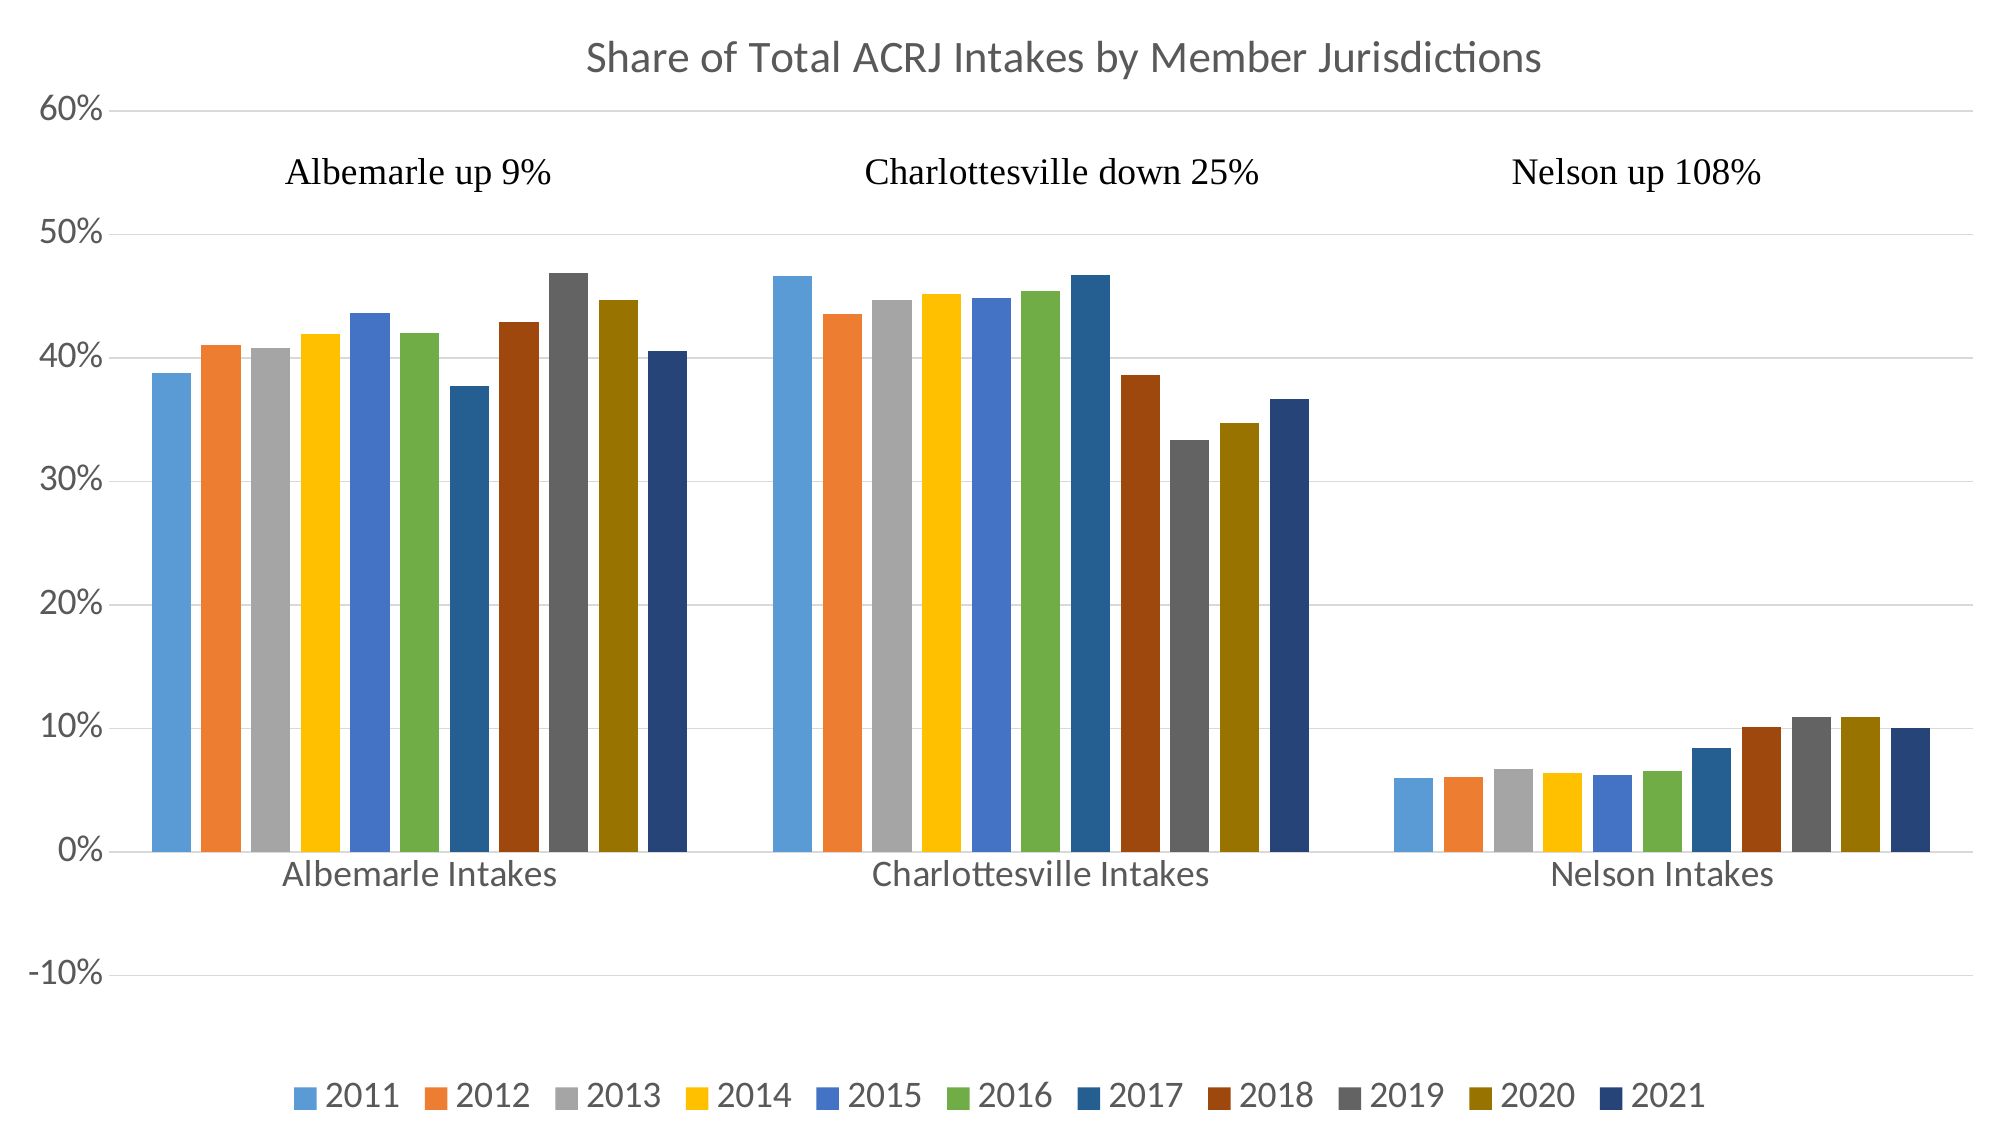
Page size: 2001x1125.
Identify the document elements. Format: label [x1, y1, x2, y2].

chart [0, 0, 2000, 1125]
